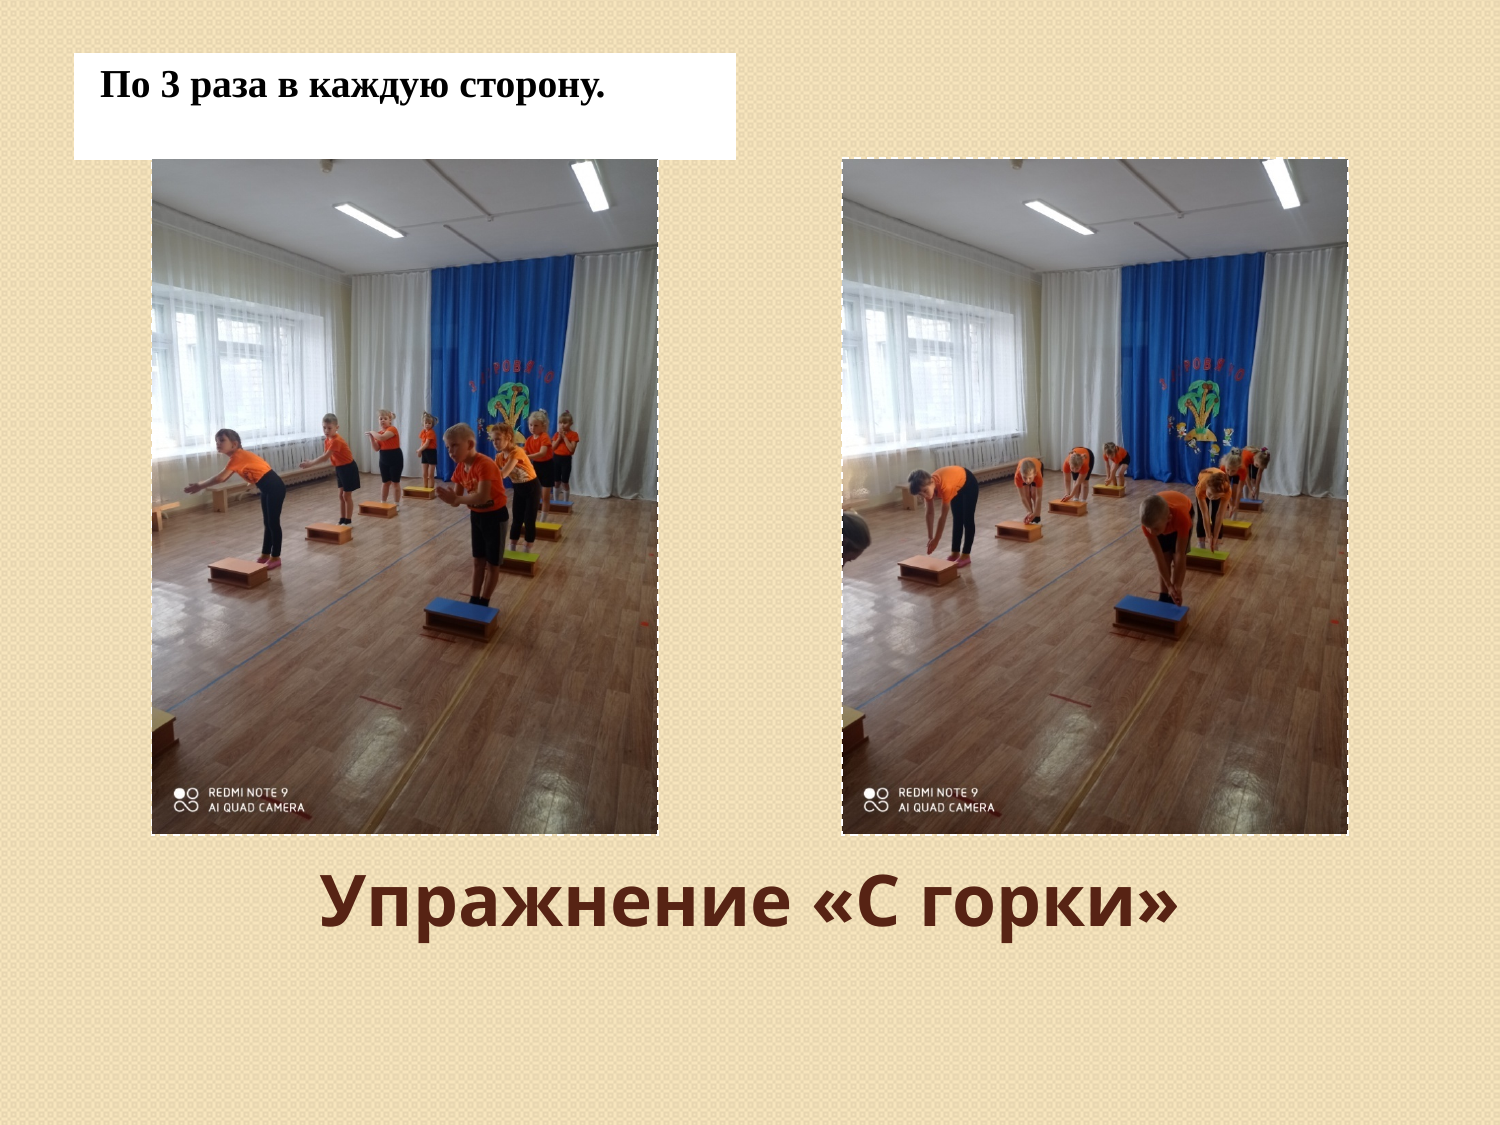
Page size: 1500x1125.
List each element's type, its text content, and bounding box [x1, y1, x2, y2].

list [152, 158, 658, 835]
list По 3 раза в каждую сторону. [74, 53, 736, 160]
title Упражнение «С горки» [75, 846, 1425, 1034]
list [842, 158, 1348, 835]
